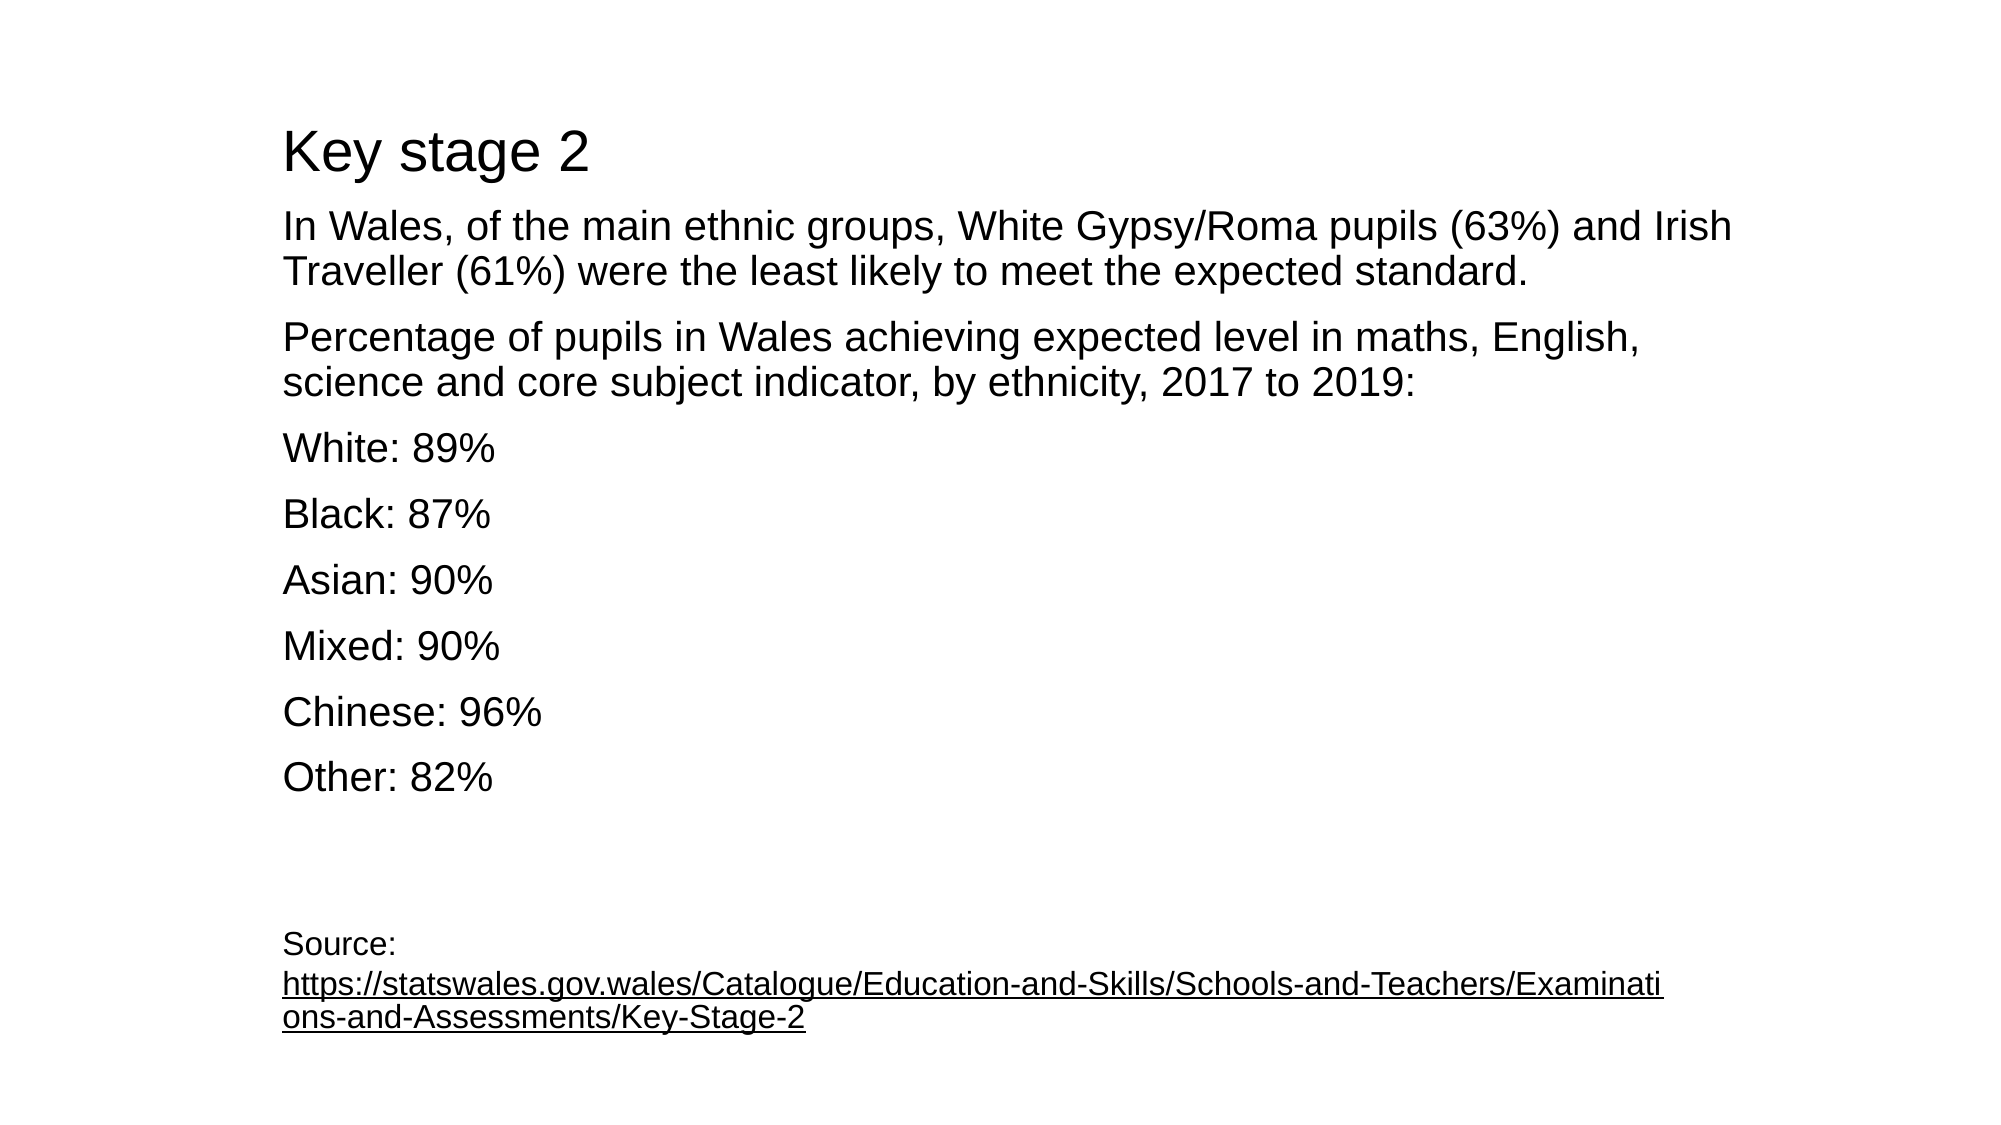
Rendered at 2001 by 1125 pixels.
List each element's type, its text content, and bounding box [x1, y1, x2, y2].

text_box Source: https://statswales.gov.wales/Catalogue/Education-and-Skills/Schools-and-Teachers/Examinations-and-Assessments/Key-Stage-2 [267, 914, 1688, 1050]
subtitle Key stage 2 In Wales, of the main ethnic groups, White Gypsy/Roma pupils (63%) and Irish Traveller (61%) were the least likely to meet the expected standard. Percentage of pupils in Wales achieving expected level in maths, English, science and core subject indicator, by ethnicity, 2017 to 2019: White: 89% Black: 87% Asian: 90% Mixed: 90% Chinese: 96% Other: 82% [267, 113, 1768, 983]
